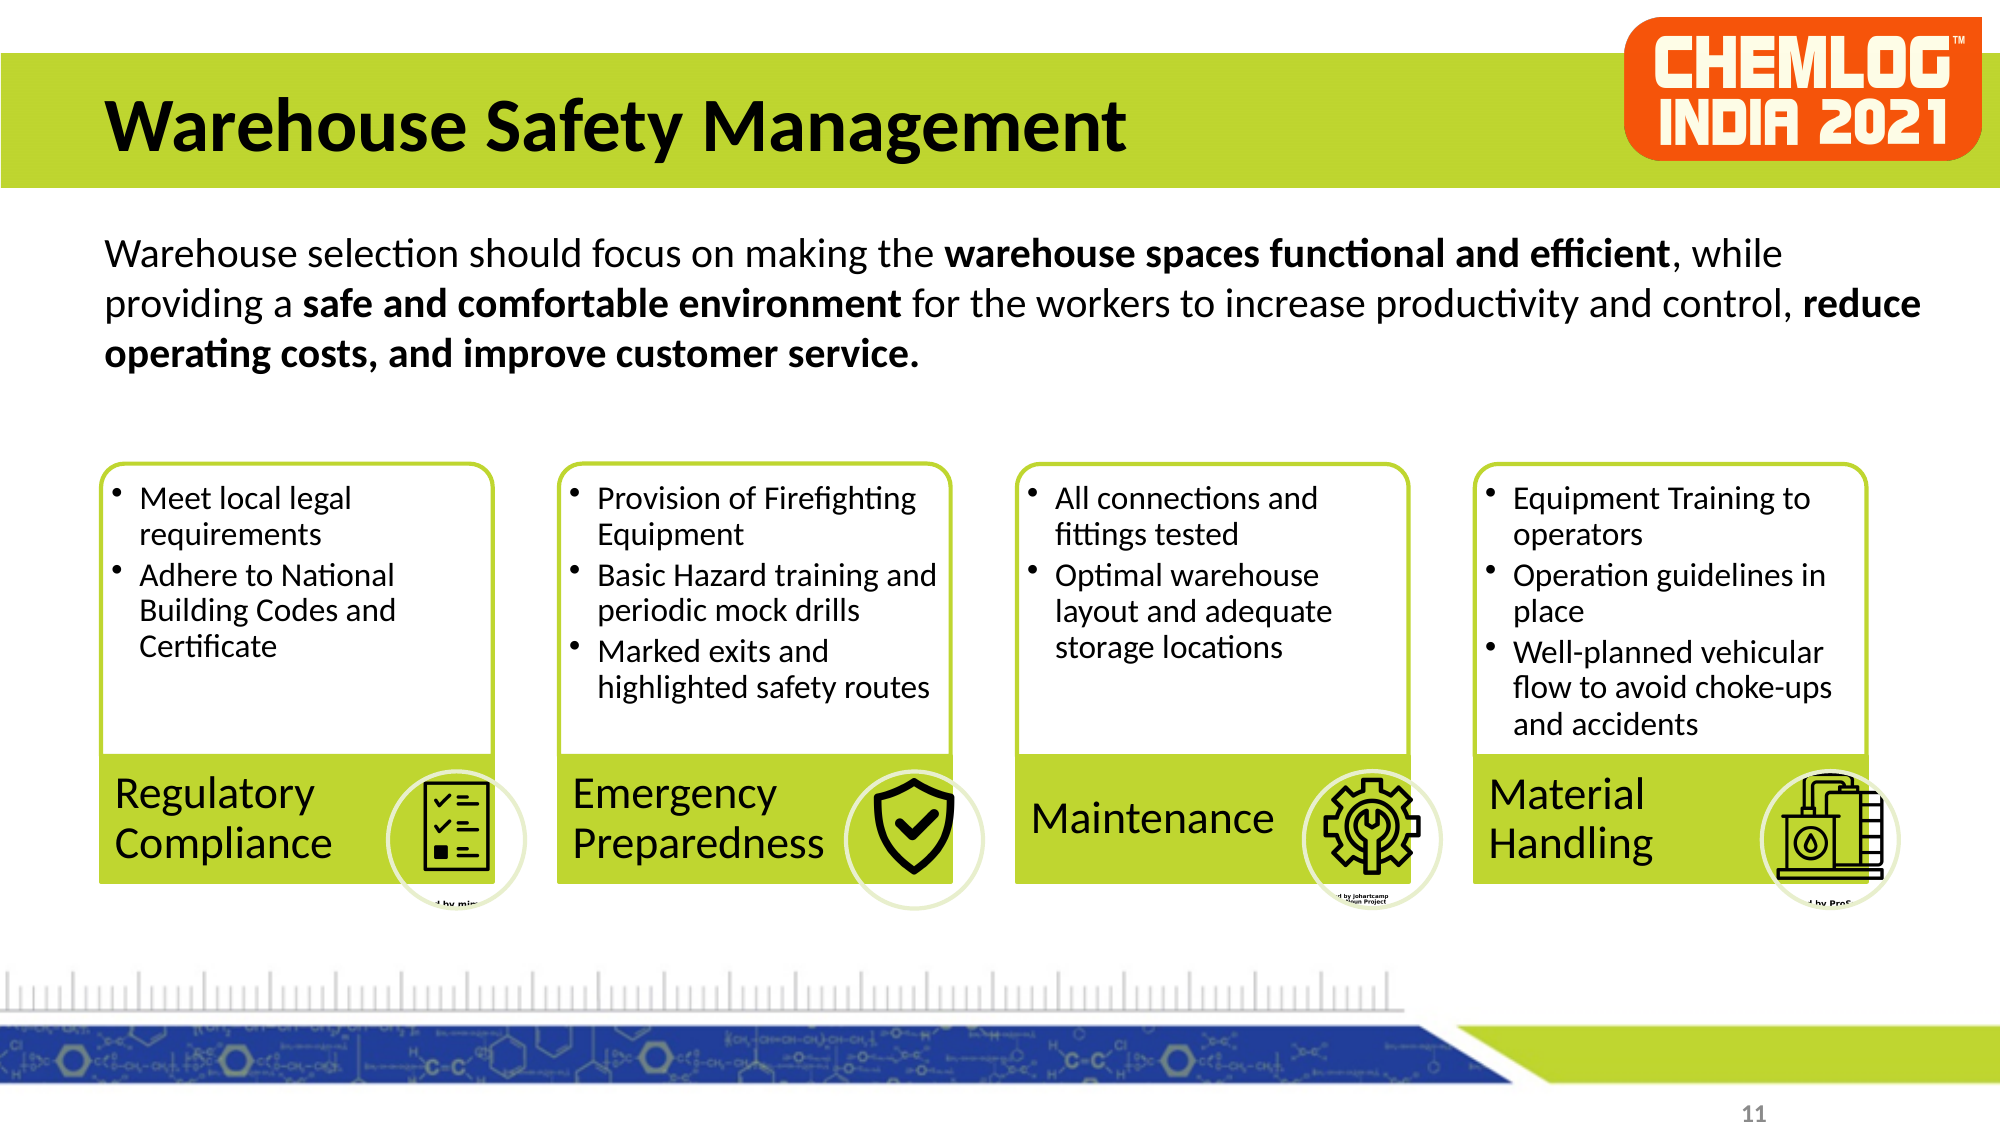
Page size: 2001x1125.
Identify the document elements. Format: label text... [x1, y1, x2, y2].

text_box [1474, 463, 1900, 909]
picture [0, 938, 2000, 1125]
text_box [1016, 463, 1442, 909]
text_box Warehouse selection should focus on making the warehouse spaces functional and efficient, while providing a safe and comfortable environment for the workers to increase productivity and control, reduce operating costs, and improve customer service. [89, 218, 1948, 384]
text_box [100, 463, 526, 909]
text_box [558, 463, 984, 909]
picture [0, 17, 2000, 188]
slide_number 11 [1415, 1093, 1782, 1125]
title Warehouse Safety Management [89, 55, 1580, 186]
